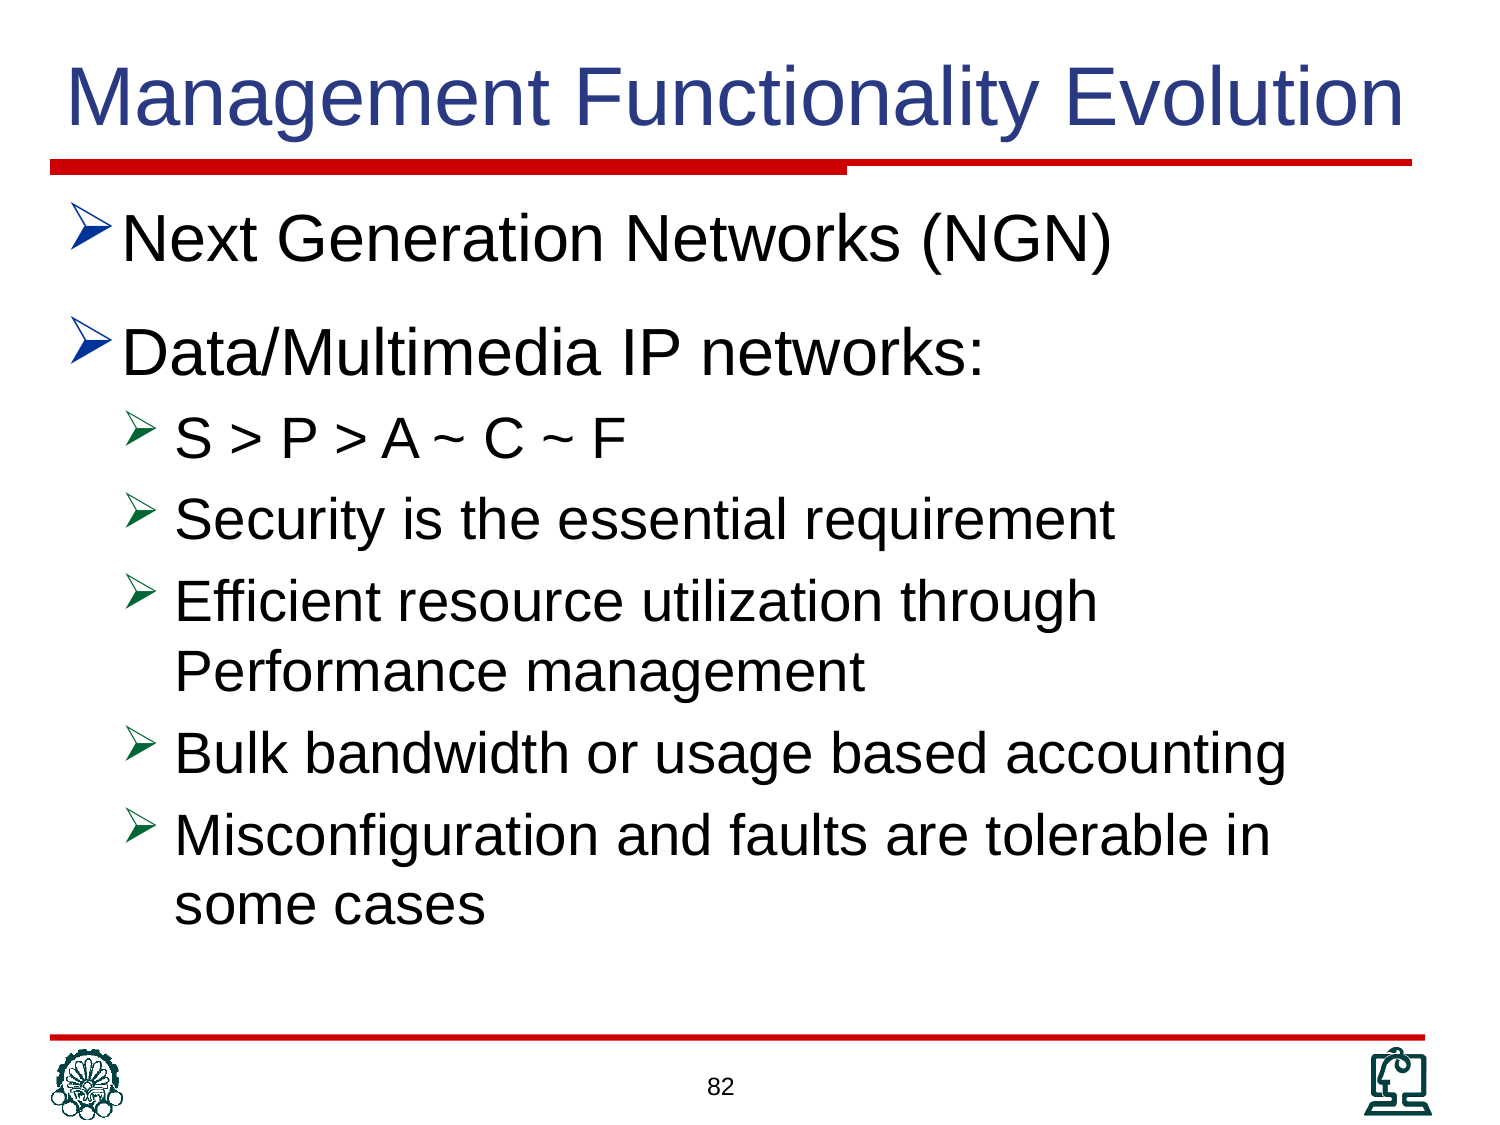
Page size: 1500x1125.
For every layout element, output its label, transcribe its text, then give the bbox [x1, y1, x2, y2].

slide_number 82 [649, 1062, 751, 1103]
picture [1362, 1045, 1438, 1119]
title Management Functionality Evolution [49, 24, 1438, 151]
picture [50, 1047, 125, 1122]
list Next Generation Networks (NGN) Data/Multimedia IP networks: S > P > A ~ C ~ F Security is the essential requirement Efficient resource utilization through Performance management Bulk bandwidth or usage based accounting Misconfiguration and faults are tolerable in some cases [49, 187, 1426, 1038]
